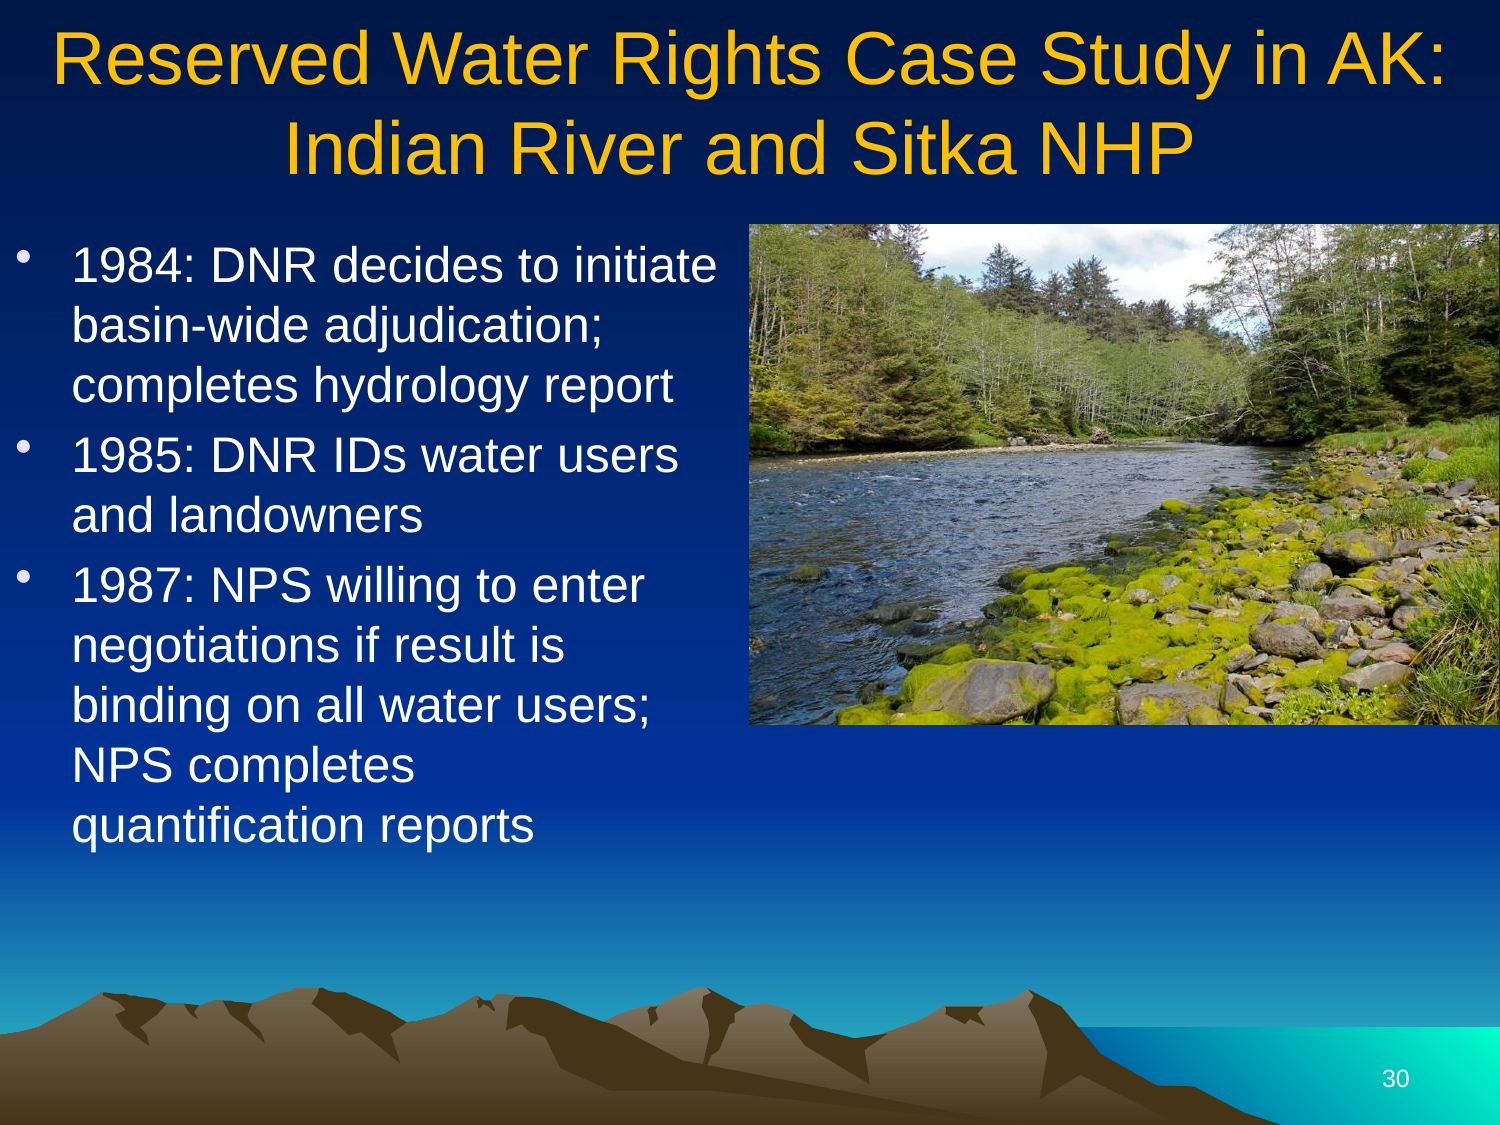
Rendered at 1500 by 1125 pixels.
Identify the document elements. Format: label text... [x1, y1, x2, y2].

slide_number 30 [1074, 1024, 1426, 1101]
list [749, 224, 1499, 726]
list 1984: DNR decides to initiate basin-wide adjudication; completes hydrology report 1985: DNR IDs water users and landowners 1987: NPS willing to enter negotiations if result is binding on all water users; NPS completes quantification reports [0, 224, 738, 1001]
title Reserved Water Rights Case Study in AK: Indian River and Sitka NHP [0, 0, 1500, 201]
